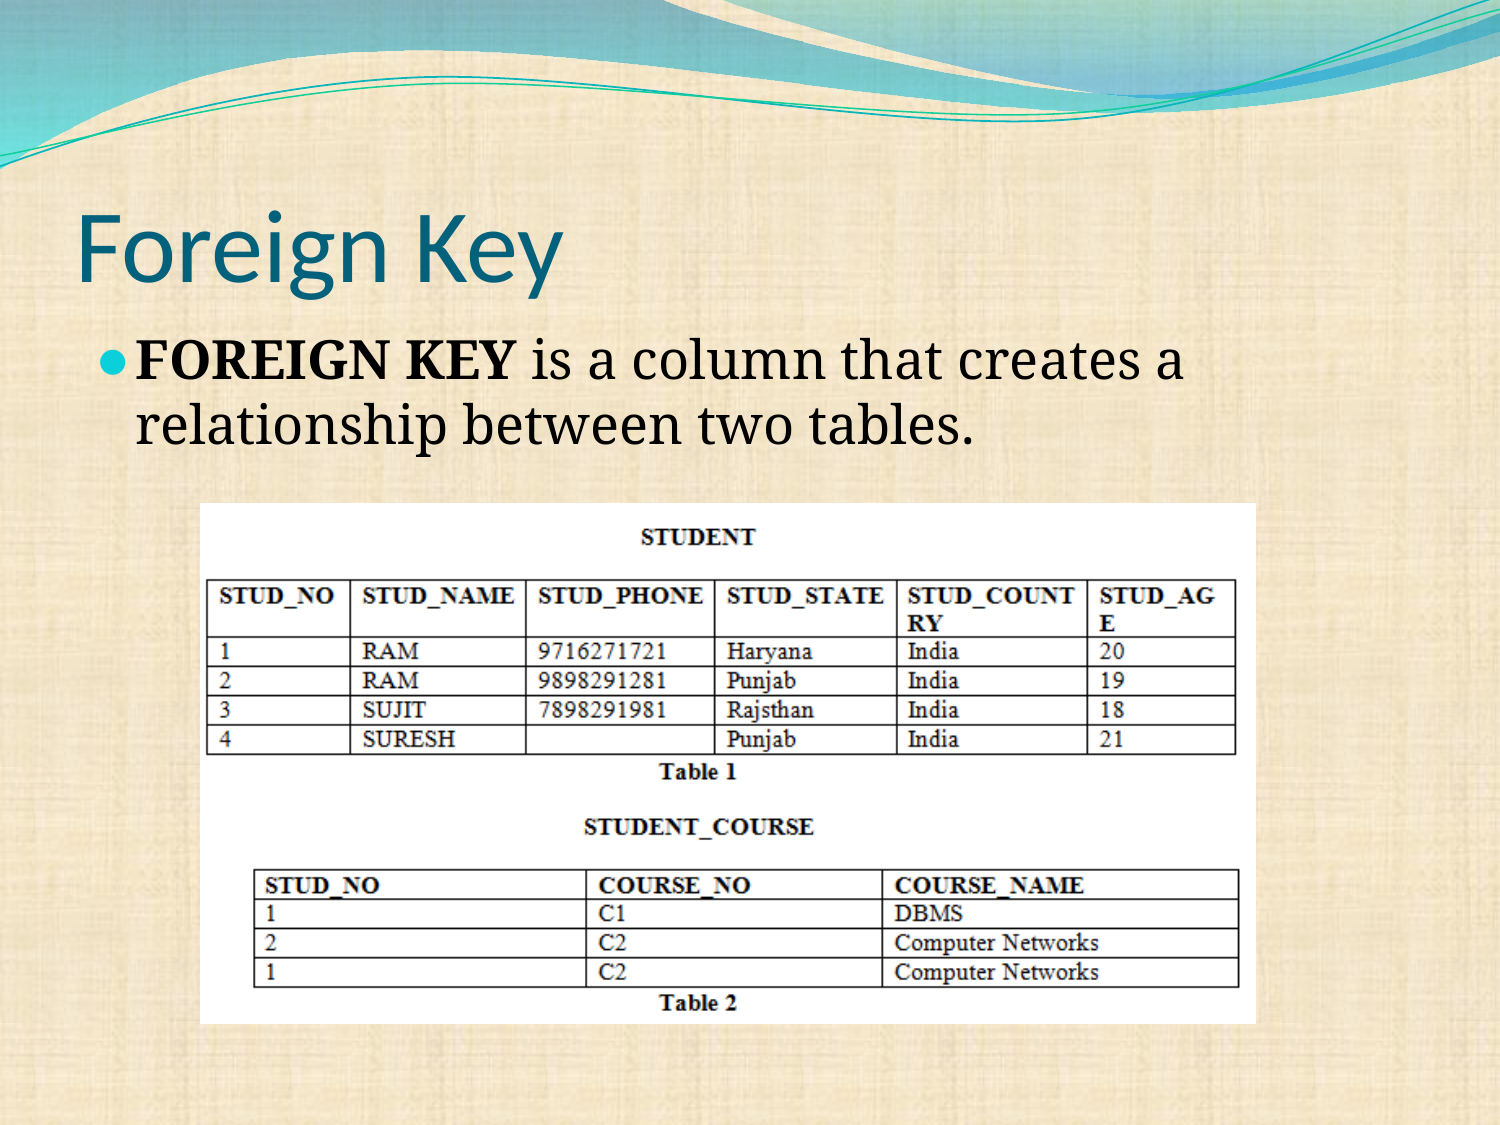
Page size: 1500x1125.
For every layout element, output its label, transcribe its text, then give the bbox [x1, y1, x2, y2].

title Foreign Key [75, 115, 1425, 303]
list FOREIGN KEY is a column that creates a relationship between two tables. [75, 317, 1425, 1038]
picture [199, 503, 1256, 1024]
